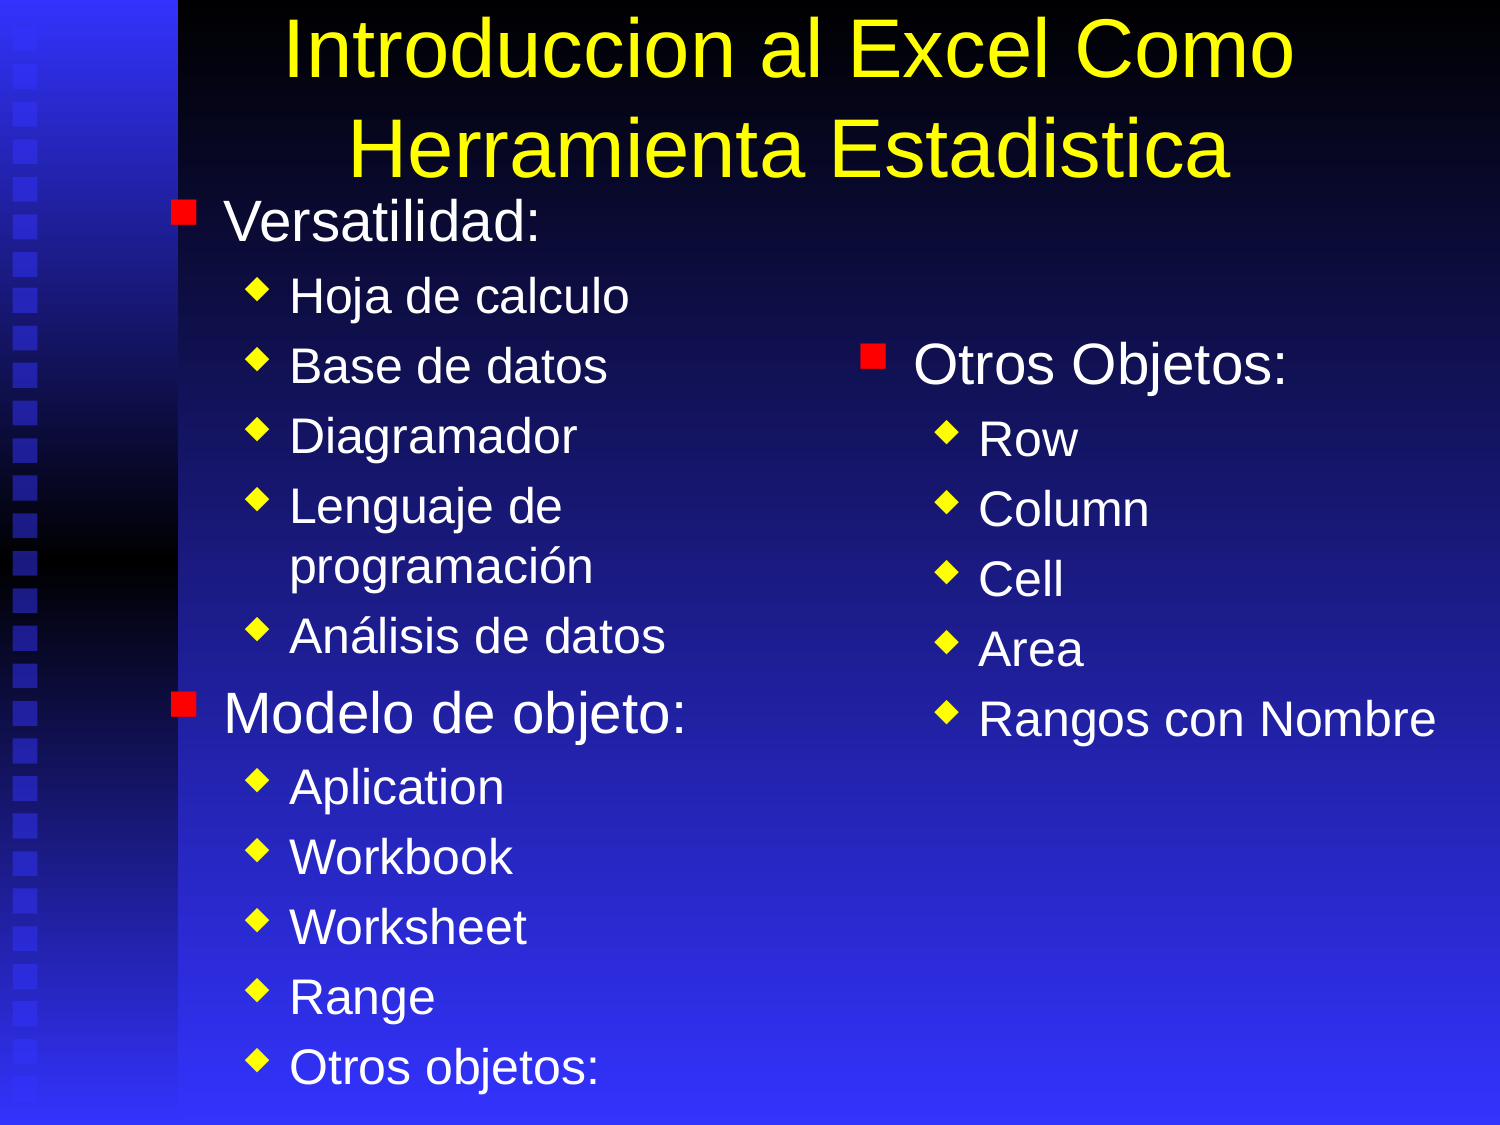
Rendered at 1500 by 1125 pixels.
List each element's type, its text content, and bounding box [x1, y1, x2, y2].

list Otros Objetos: Row Column Cell Area Rangos con Nombre [841, 318, 1468, 995]
title Introduccion al Excel Como Herramienta Estadistica [116, 0, 1463, 188]
list Versatilidad: Hoja de calculo Base de datos Diagramador Lenguaje de programación Análisis de datos Modelo de objeto: Aplication Workbook Worksheet Range Otros objetos: [152, 175, 778, 852]
